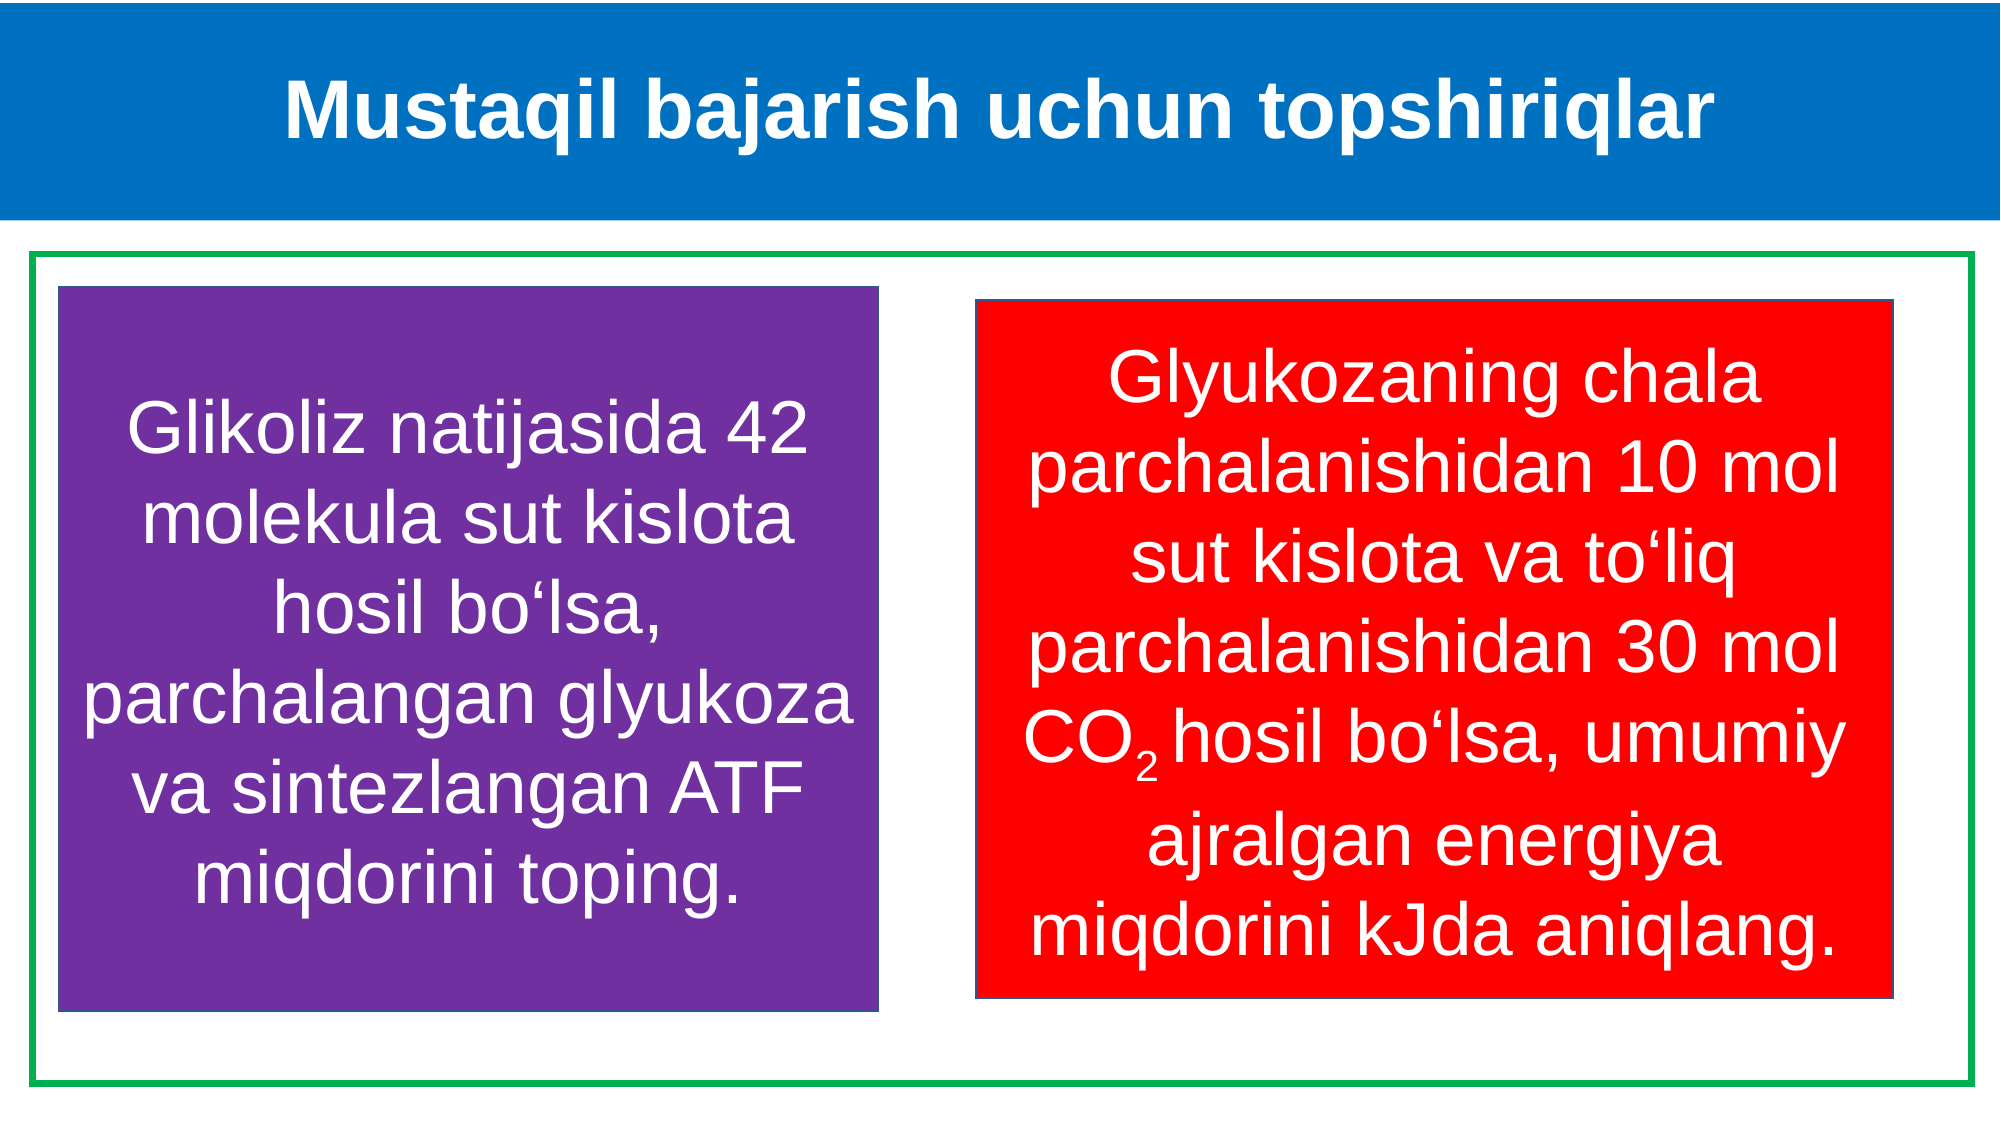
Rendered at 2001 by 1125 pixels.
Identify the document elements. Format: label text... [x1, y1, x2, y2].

text_box Glikoliz natijasida 42 molekula sut kislota hosil bo‘lsa, parchalangan glyukoza va sintezlangan ATF miqdorini toping. [58, 286, 879, 1012]
text_box [32, 253, 1973, 1085]
title Mustaqil bajarish uchun topshiriqlar [0, 3, 2000, 221]
text_box Glyukozaning chala parchalanishidan 10 mol sut kislota va to‘liq parchalanishidan 30 mol CO2 hosil bo‘lsa, umumiy ajralgan energiya miqdorini kJda aniqlang. [975, 299, 1894, 999]
